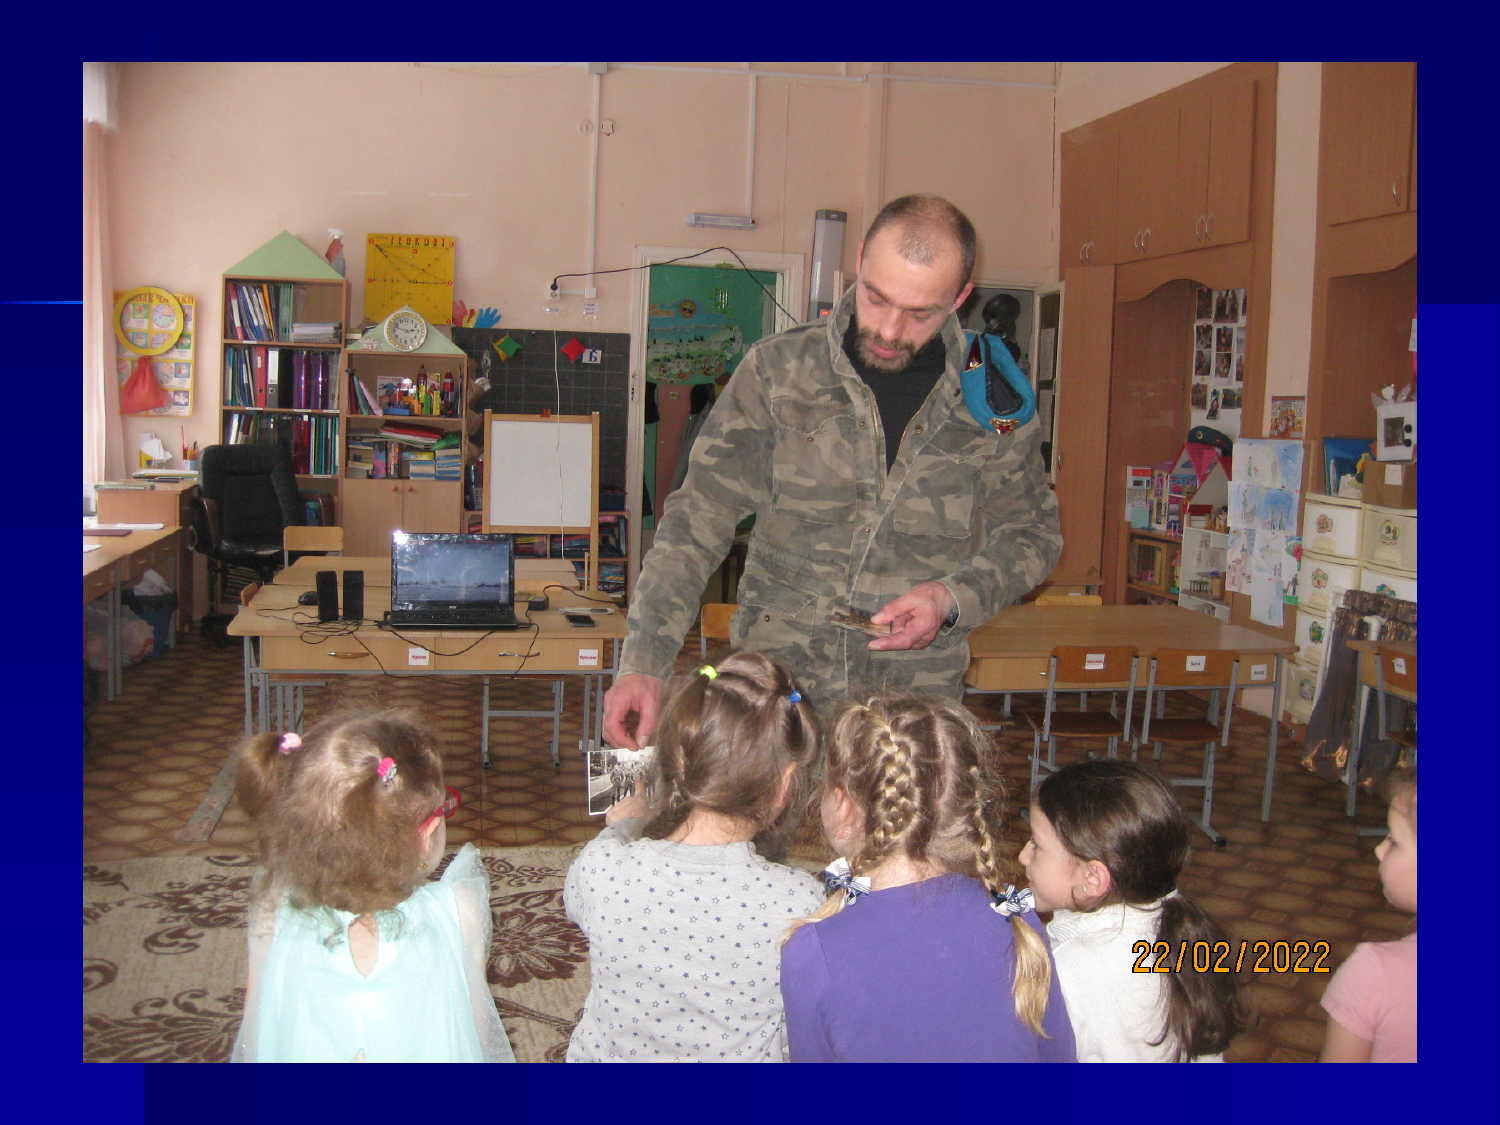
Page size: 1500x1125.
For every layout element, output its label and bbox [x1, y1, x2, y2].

picture [83, 62, 1417, 1063]
